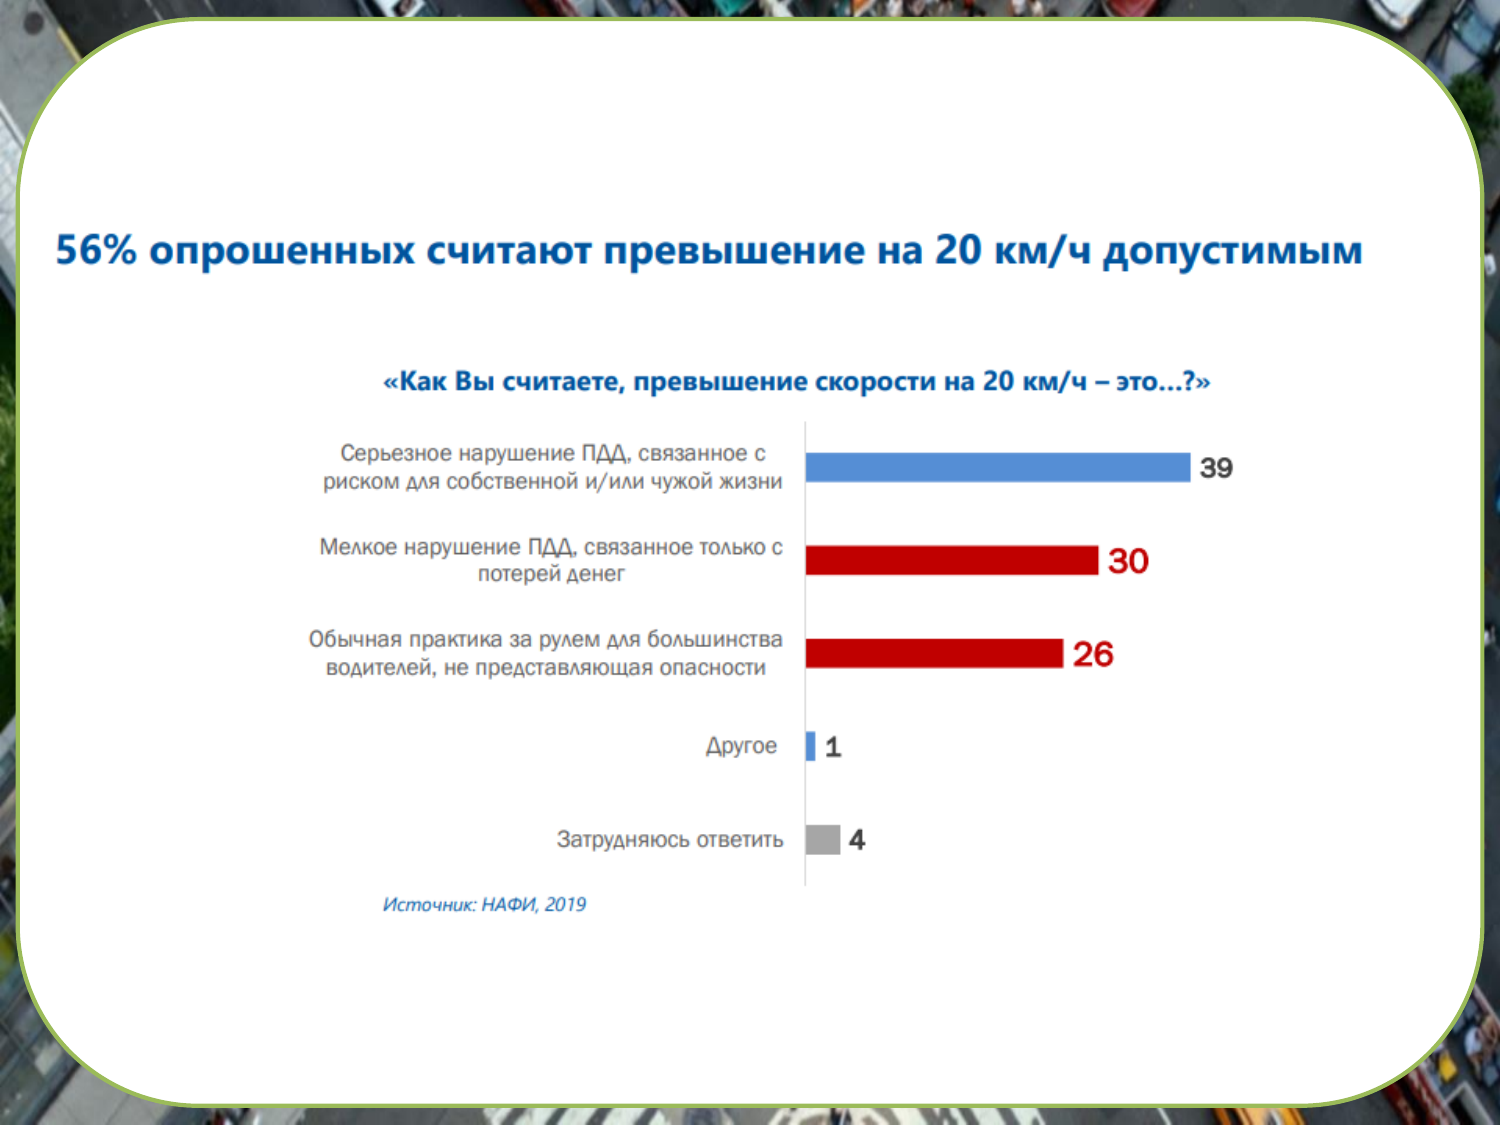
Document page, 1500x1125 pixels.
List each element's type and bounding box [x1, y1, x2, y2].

picture [0, 0, 1500, 1125]
text_box [15, 16, 1485, 1108]
